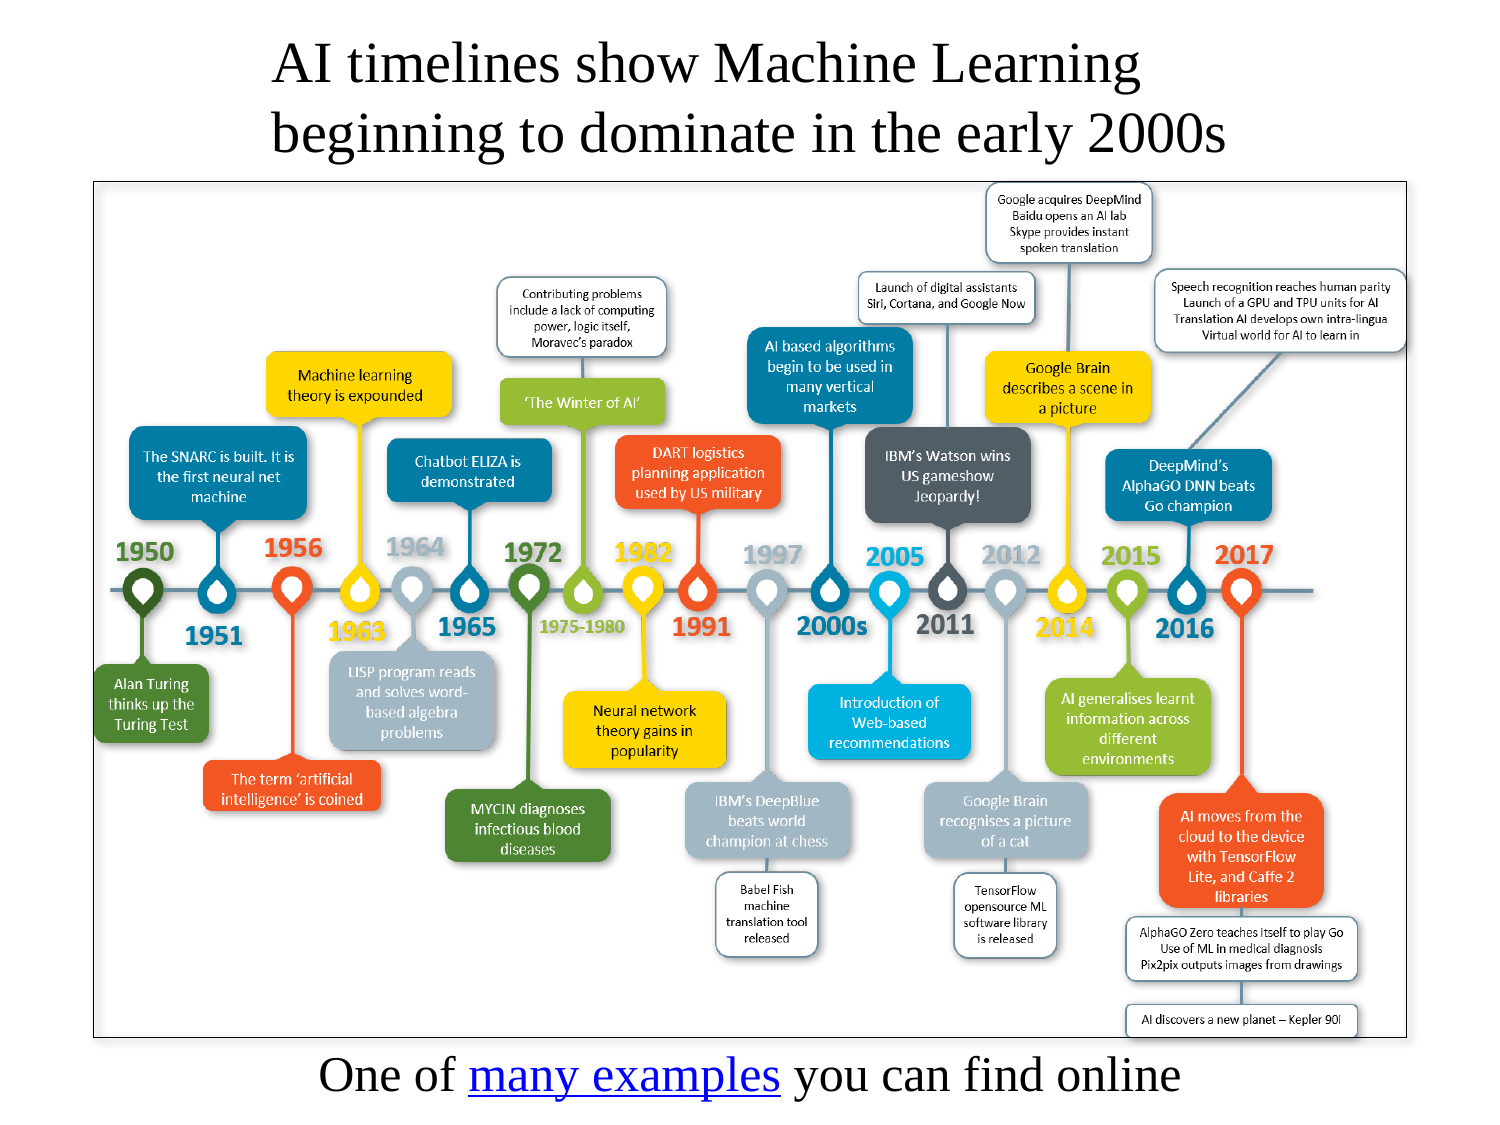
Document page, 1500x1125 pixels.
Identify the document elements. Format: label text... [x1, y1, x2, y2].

picture [93, 180, 1407, 1038]
text_box AI timelines show Machine Learning beginning to dominate in the early 2000s [257, 16, 1243, 172]
text_box One of many examples you can find online [93, 1044, 1407, 1109]
